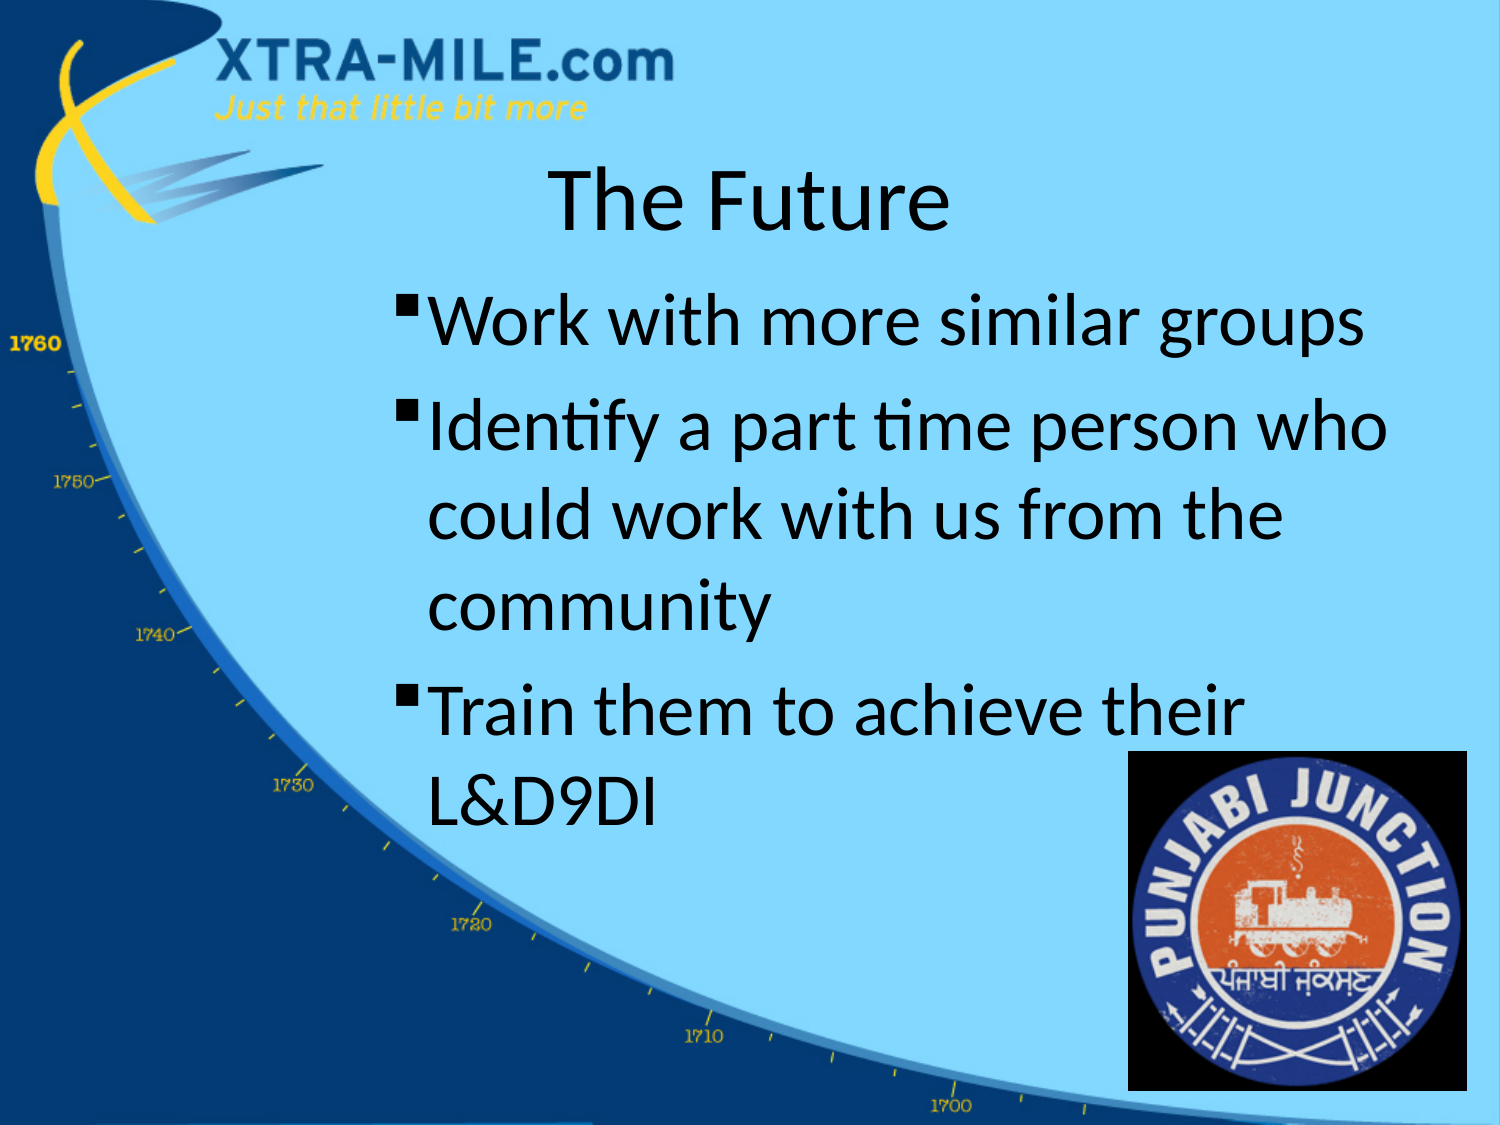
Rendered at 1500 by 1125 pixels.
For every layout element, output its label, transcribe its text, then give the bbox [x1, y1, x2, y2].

title The Future [74, 44, 1426, 233]
picture [0, 0, 1500, 1125]
list Work with more similar groups Identify a part time person who could work with us from the community Train them to achieve their L&D9DI [74, 262, 1426, 1006]
